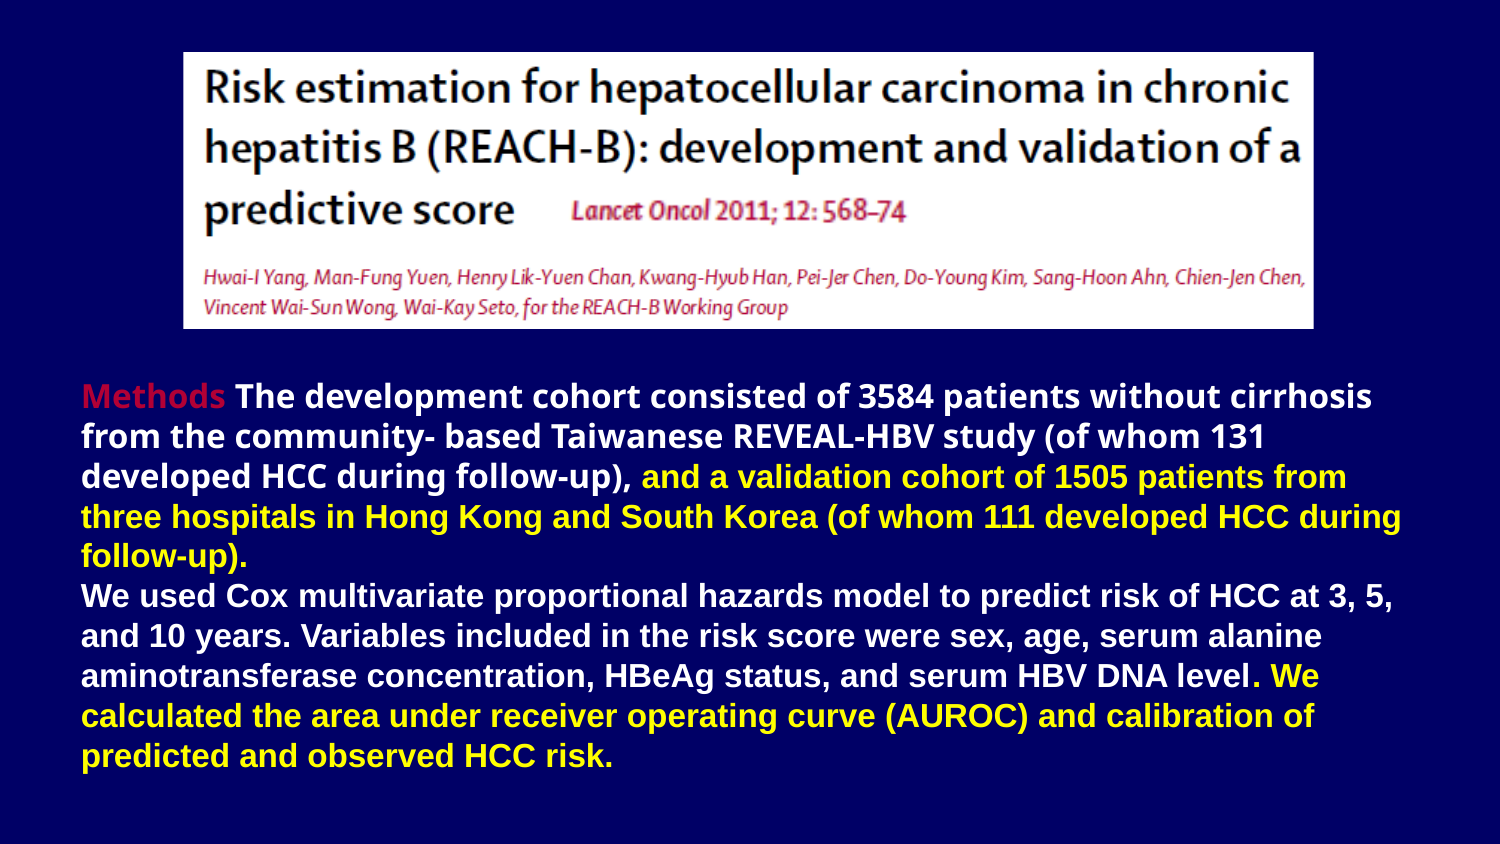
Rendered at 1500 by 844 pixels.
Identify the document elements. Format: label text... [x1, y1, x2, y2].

picture [183, 52, 1314, 329]
text_box Methods The development cohort consisted of 3584 patients without cirrhosis from the community- based Taiwanese REVEAL-HBV study (of whom 131 developed HCC during follow-up), and a validation cohort of 1505 patients from three hospitals in Hong Kong and South Korea (of whom 111 developed HCC during follow-up). We used Cox multivariate proportional hazards model to predict risk of HCC at 3, 5, and 10 years. Variables included in the risk score were sex, age, serum alanine aminotransferase concentration, HBeAg status, and serum HBV DNA level. We calculated the area under receiver operating curve (AUROC) and calibration of predicted and observed HCC risk. [66, 367, 1431, 782]
